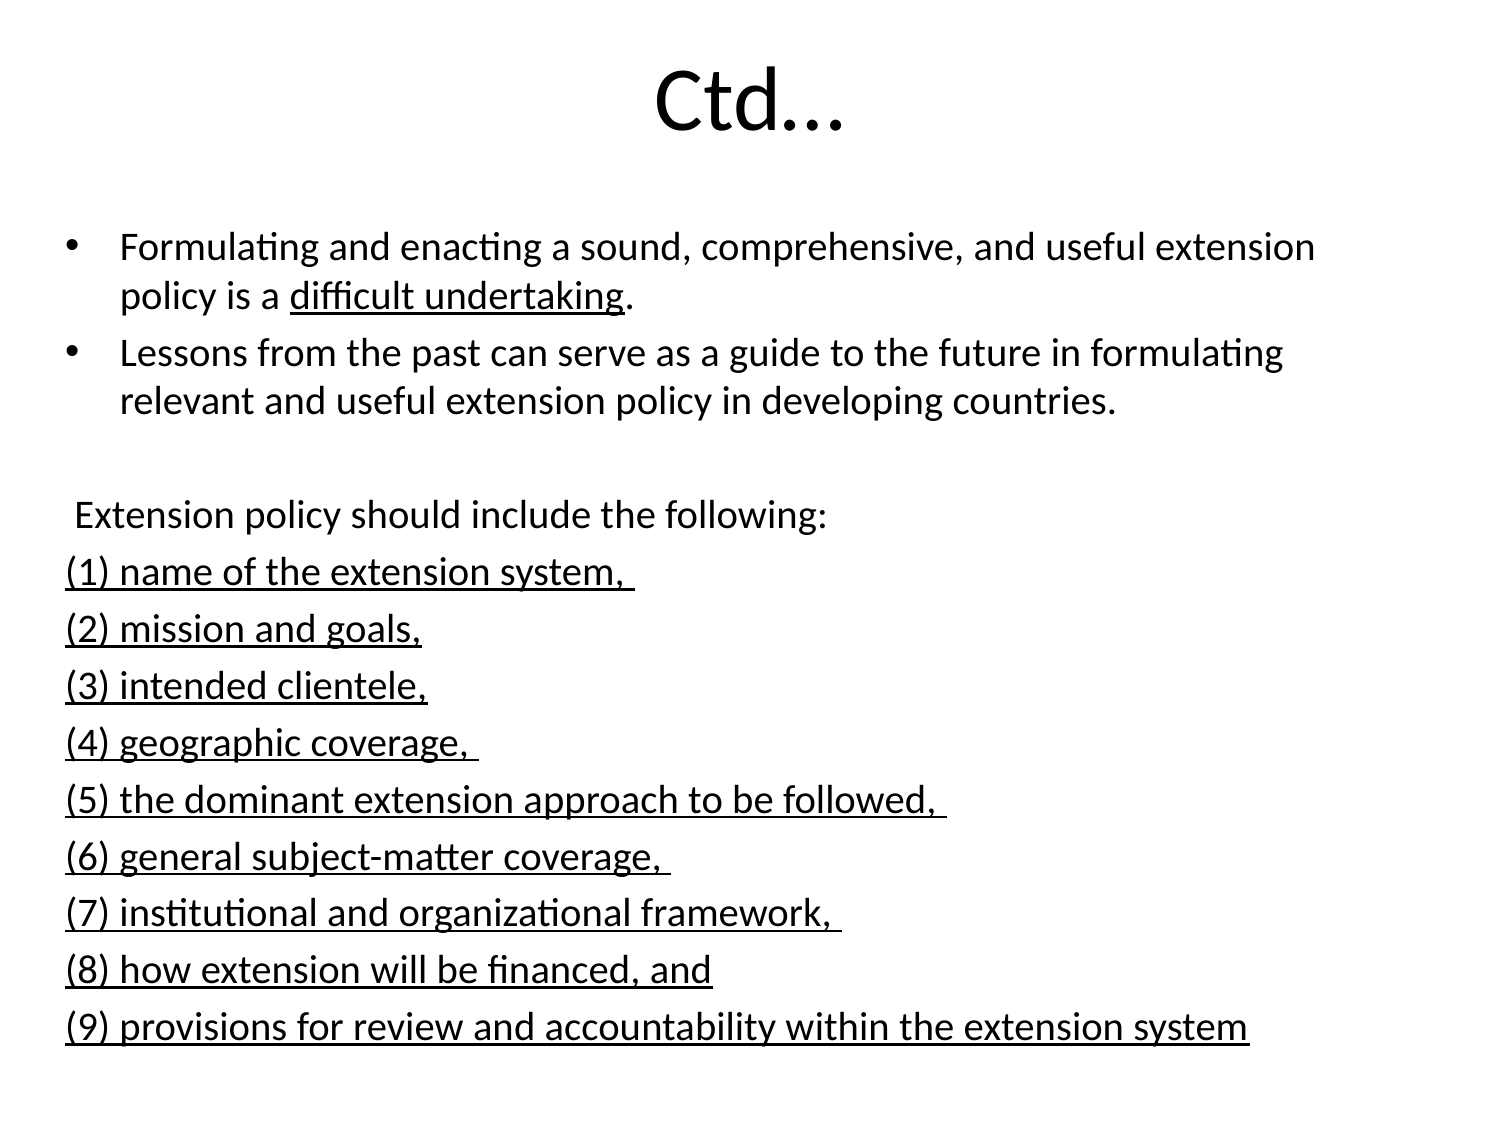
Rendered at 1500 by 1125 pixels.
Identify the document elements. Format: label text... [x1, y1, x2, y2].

list Formulating and enacting a sound, comprehensive, and useful extension policy is a difficult undertaking. Lessons from the past can serve as a guide to the future in formulating relevant and useful extension policy in developing countries. Extension policy should include the following: (1) name of the extension system, (2) mission and goals, (3) intended clientele, (4) geographic coverage, (5) the dominant extension approach to be followed, (6) general subject-matter coverage, (7) institutional and organizational framework, (8) how extension will be financed, and (9) provisions for review and accountability within the extension system [50, 212, 1425, 1063]
title Ctd… [75, 0, 1425, 188]
